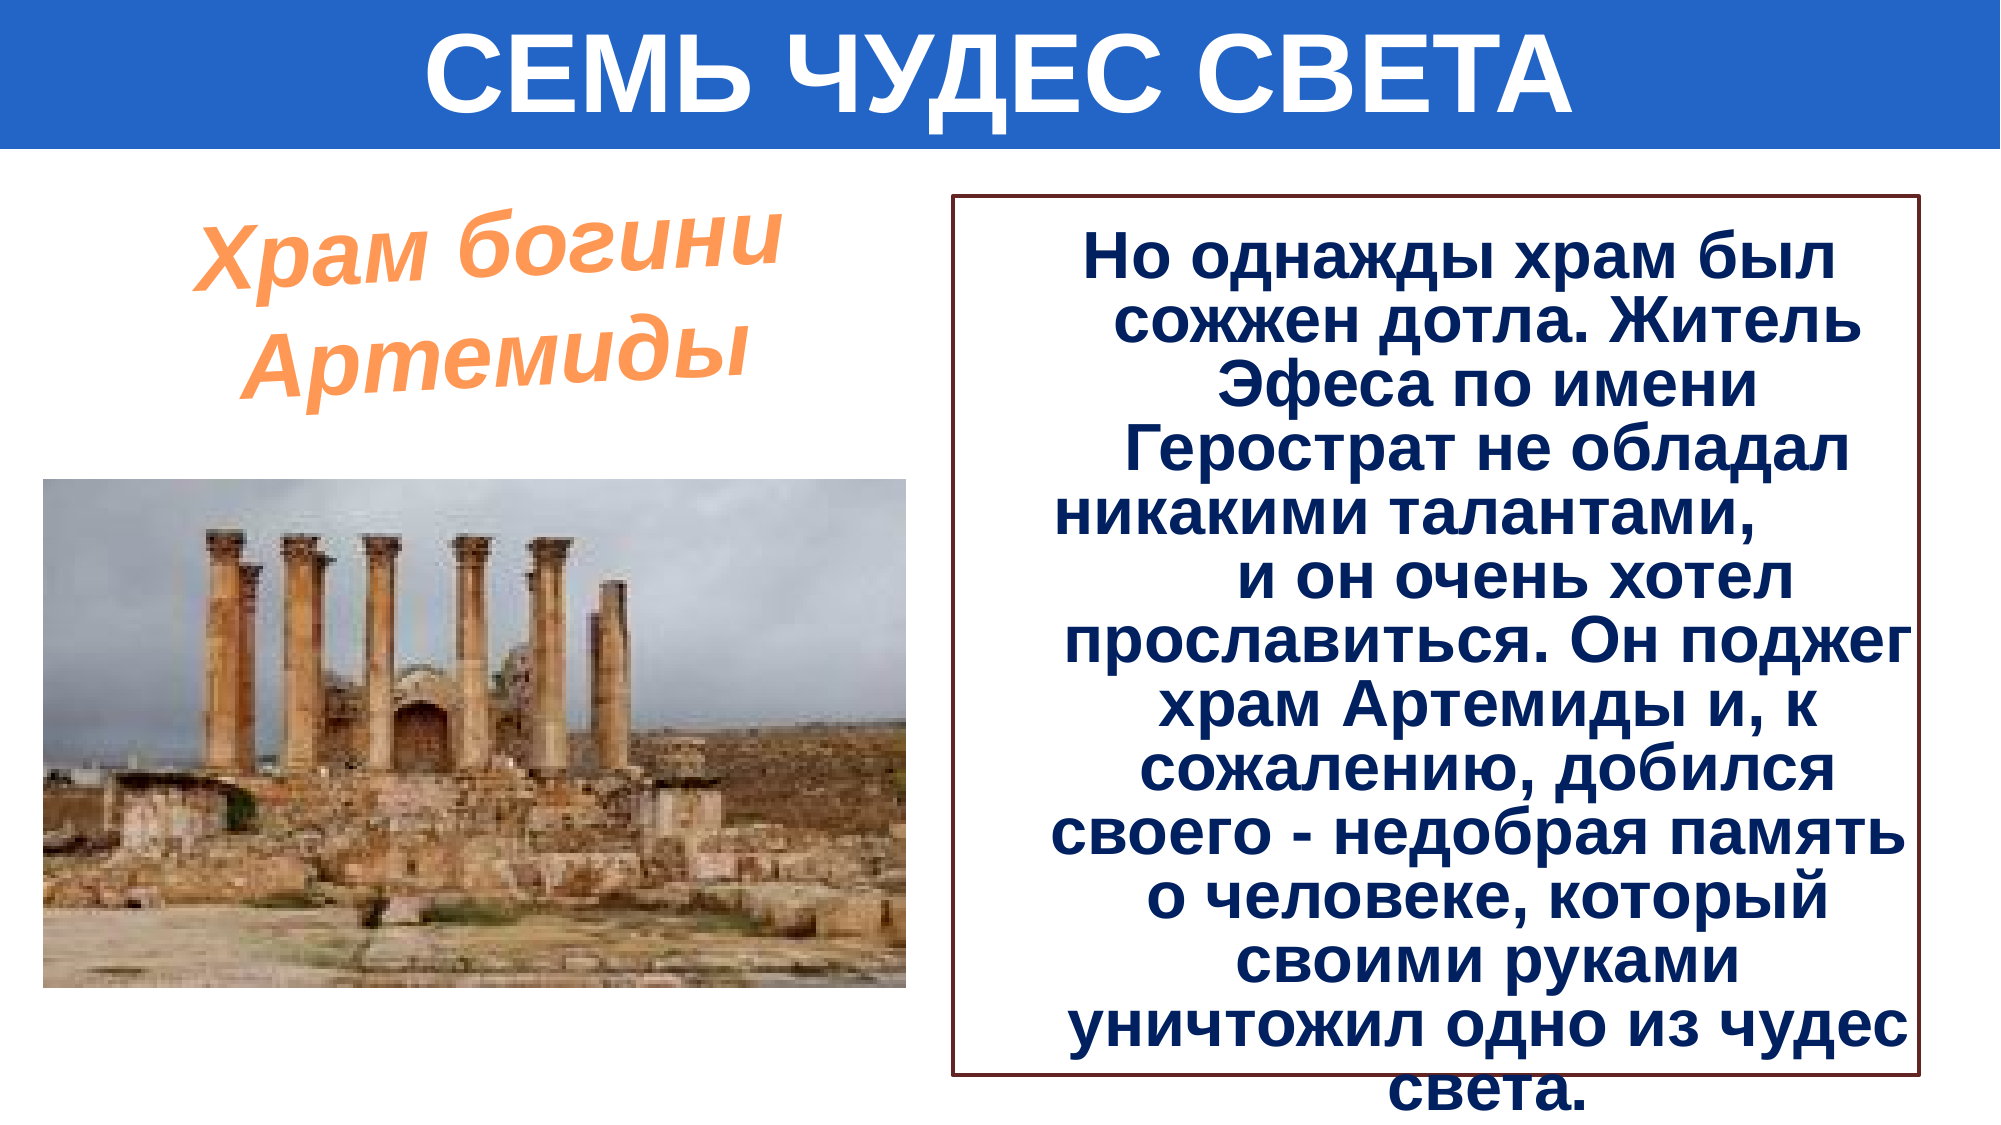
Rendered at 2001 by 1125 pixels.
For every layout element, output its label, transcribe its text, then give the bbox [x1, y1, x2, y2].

text_box СЕМЬ ЧУДЕС СВЕТА [0, 0, 2000, 149]
text_box [951, 194, 1921, 1077]
list Но однажды храм был сожжен дотла. Житель Эфеса по имени Герострат не обладал никакими талантами, и он очень хотел прославиться. Он поджег храм Артемиды и, к сожалению, добился своего - недобрая память о человеке, который своими руками уничтожил одно из чудес света. [976, 219, 1945, 1047]
picture [42, 479, 906, 988]
text_box Храм богини Артемиды [156, 161, 829, 429]
